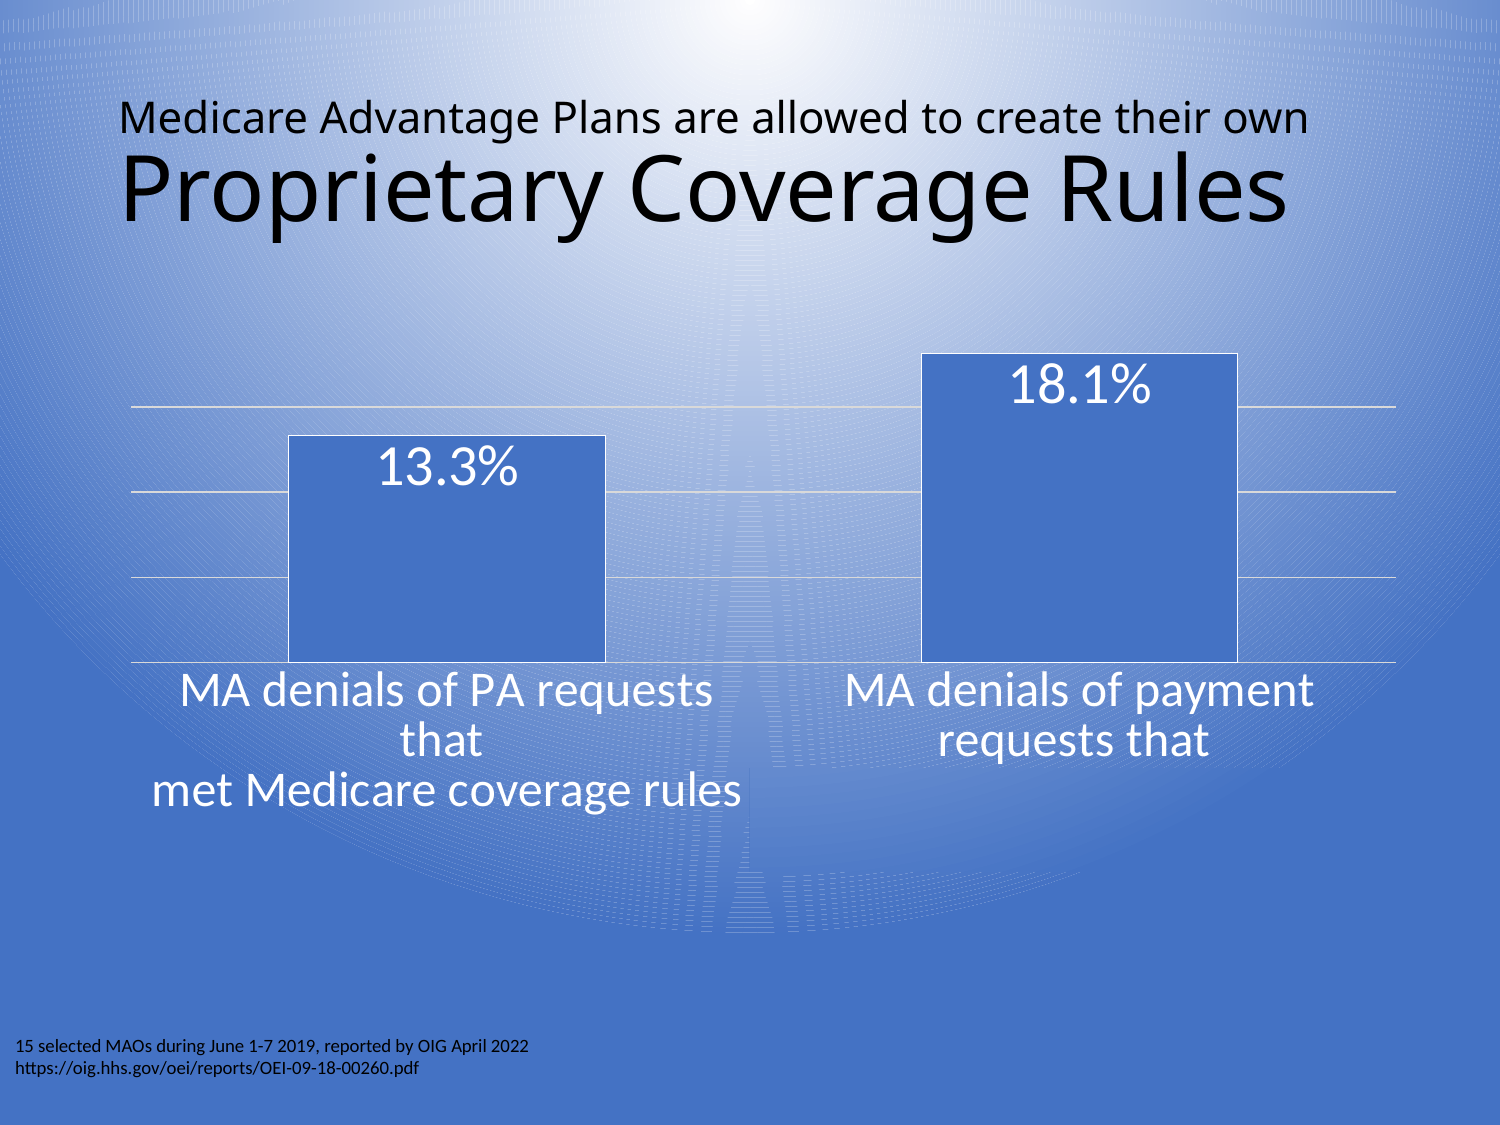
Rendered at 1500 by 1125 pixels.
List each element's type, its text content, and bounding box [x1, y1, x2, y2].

chart [84, 305, 1397, 881]
list 15 selected MAOs during June 1-7 2019, reported by OIG April 2022 https://oig.hhs.gov/oei/reports/OEI-09-18-00260.pdf [0, 986, 1013, 1125]
title Medicare Advantage Plans are allowed to create their own Proprietary Coverage Rules [103, 59, 1397, 278]
